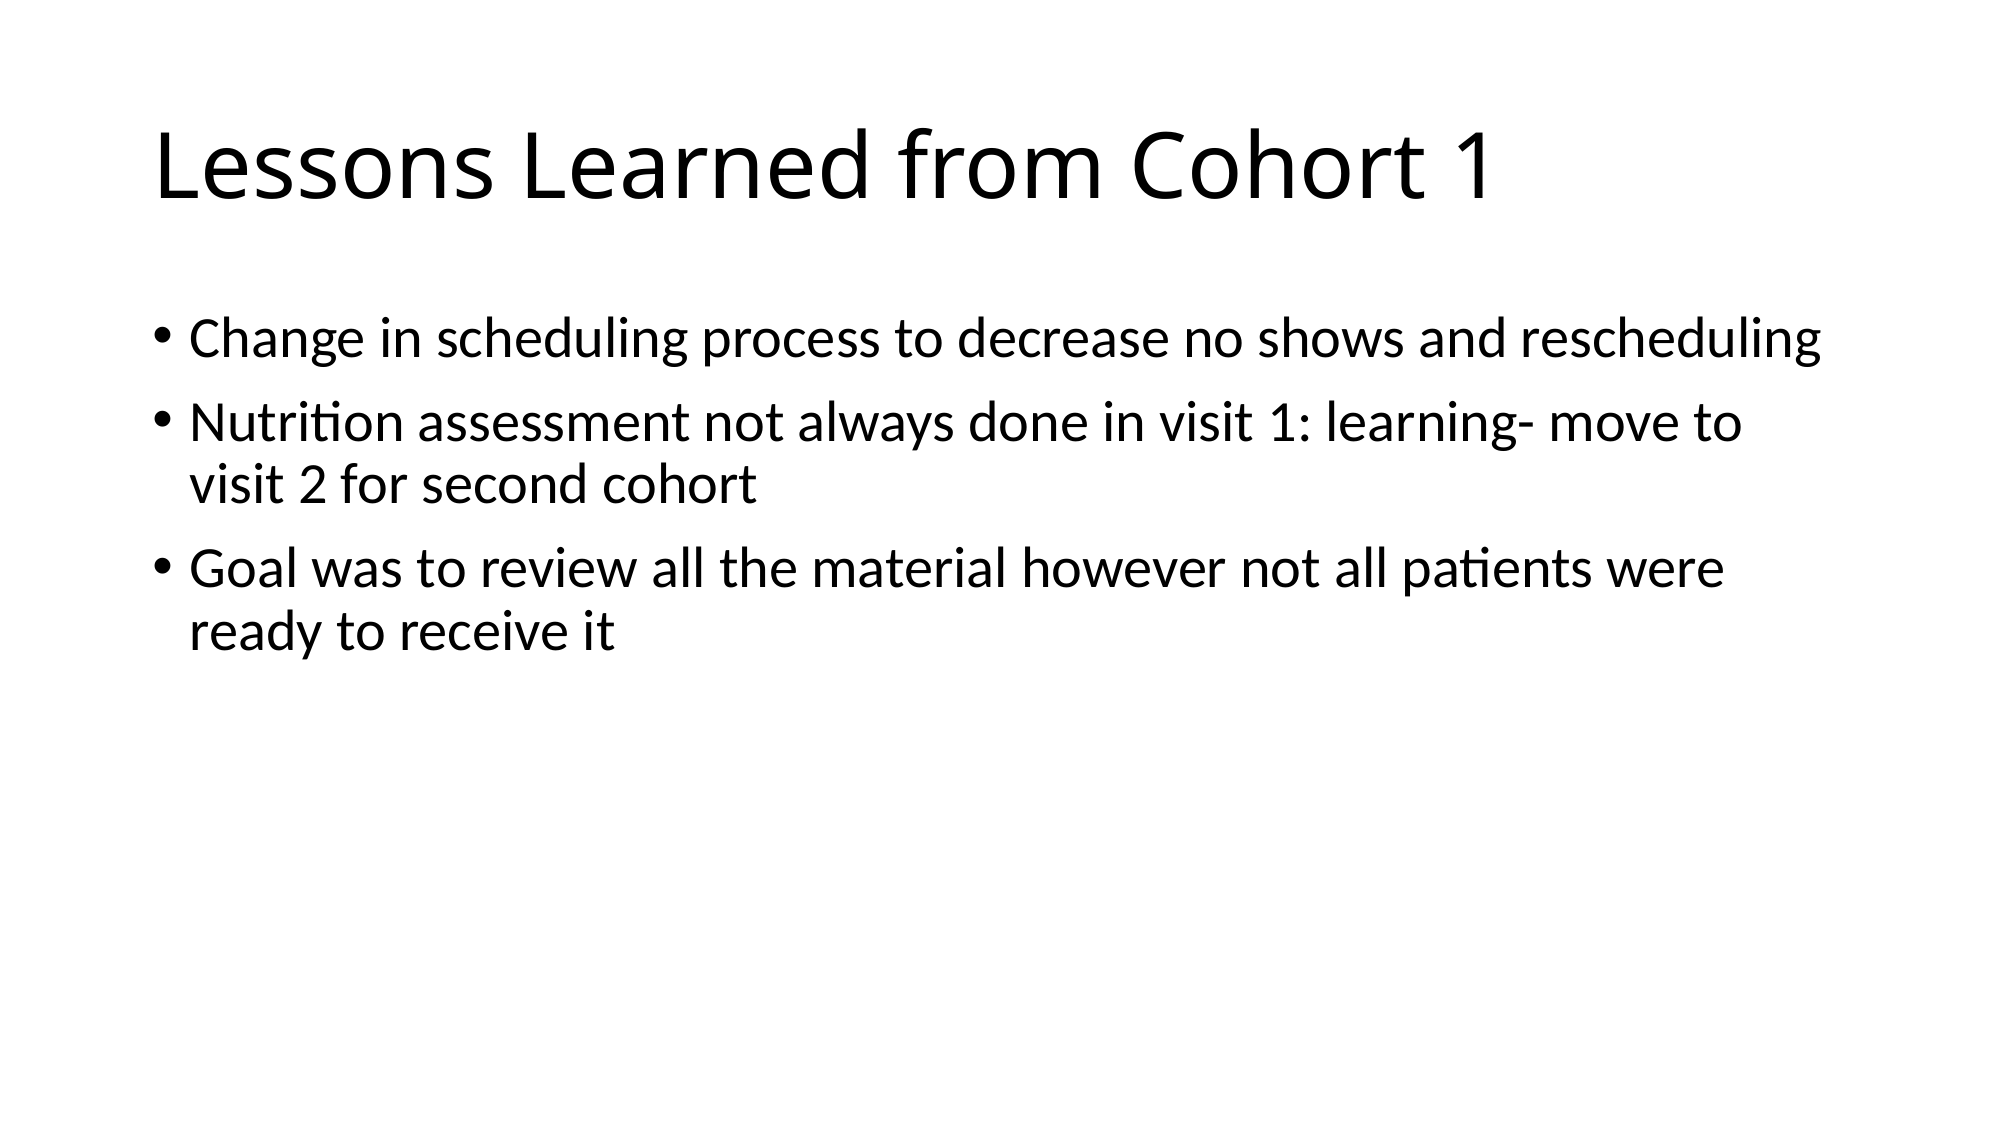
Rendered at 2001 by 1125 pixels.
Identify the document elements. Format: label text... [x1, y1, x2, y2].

title Lessons Learned from Cohort 1 [137, 59, 1863, 278]
list Change in scheduling process to decrease no shows and rescheduling Nutrition assessment not always done in visit 1: learning- move to visit 2 for second cohort Goal was to review all the material however not all patients were ready to receive it [137, 299, 1863, 1014]
